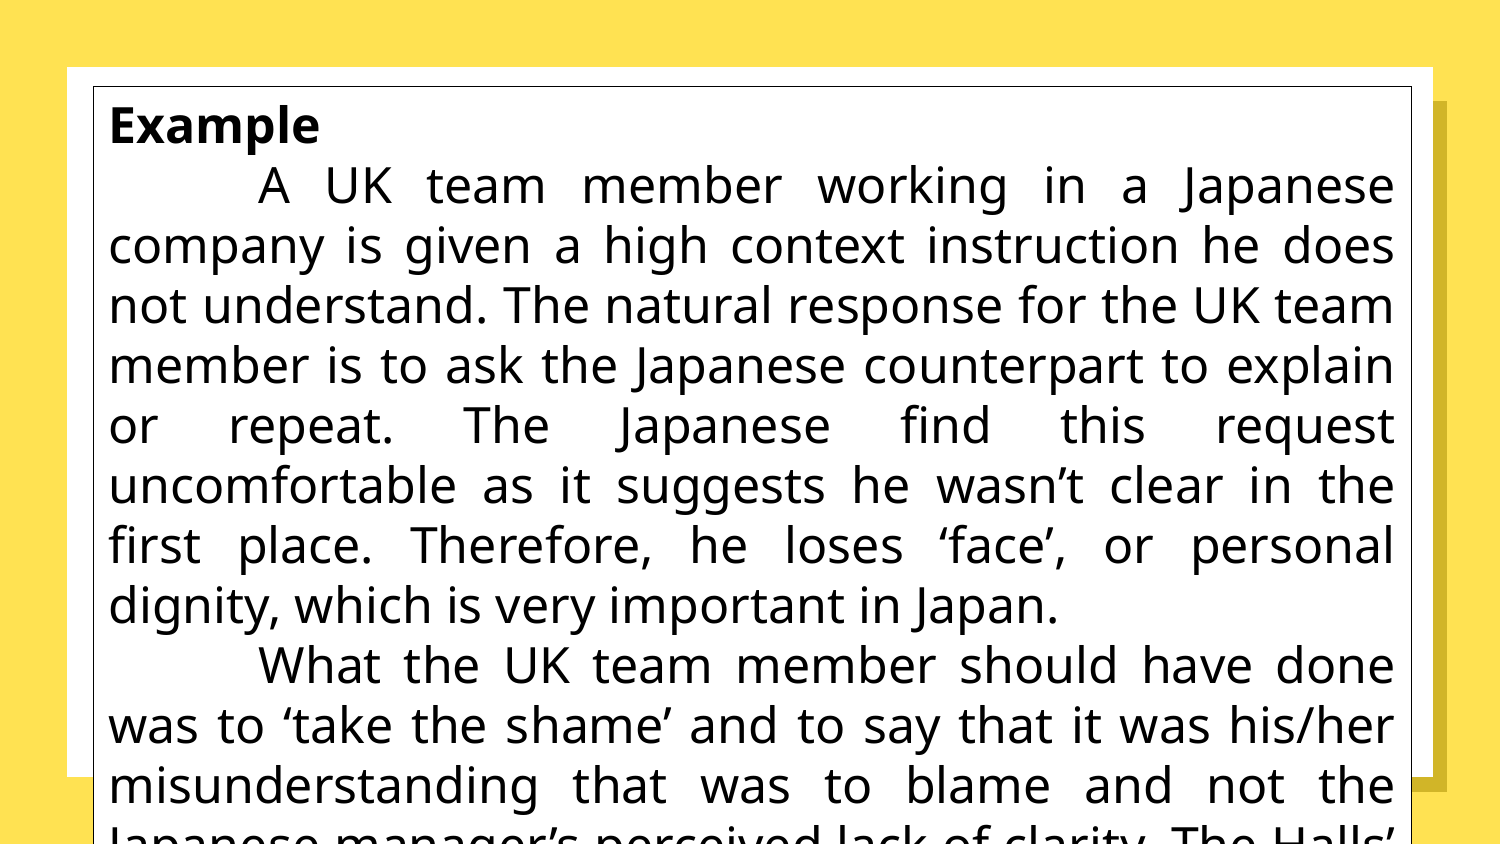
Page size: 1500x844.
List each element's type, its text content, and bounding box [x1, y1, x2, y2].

text_box Example A UK team member working in a Japanese company is given a high context instruction he does not understand. The natural response for the UK team member is to ask the Japanese counterpart to explain or repeat. The Japanese find this request uncomfortable as it suggests he wasn’t clear in the first place. Therefore, he loses ‘face’, or personal dignity, which is very important in Japan. What the UK team member should have done was to ‘take the shame’ and to say that it was his/her misunderstanding that was to blame and not the Japanese manager’s perceived lack of clarity. The Halls’ point is that each side adopts its own style of communication without appreciating that there may be a difference which actually causes a communication breakdown. [93, 86, 1412, 844]
